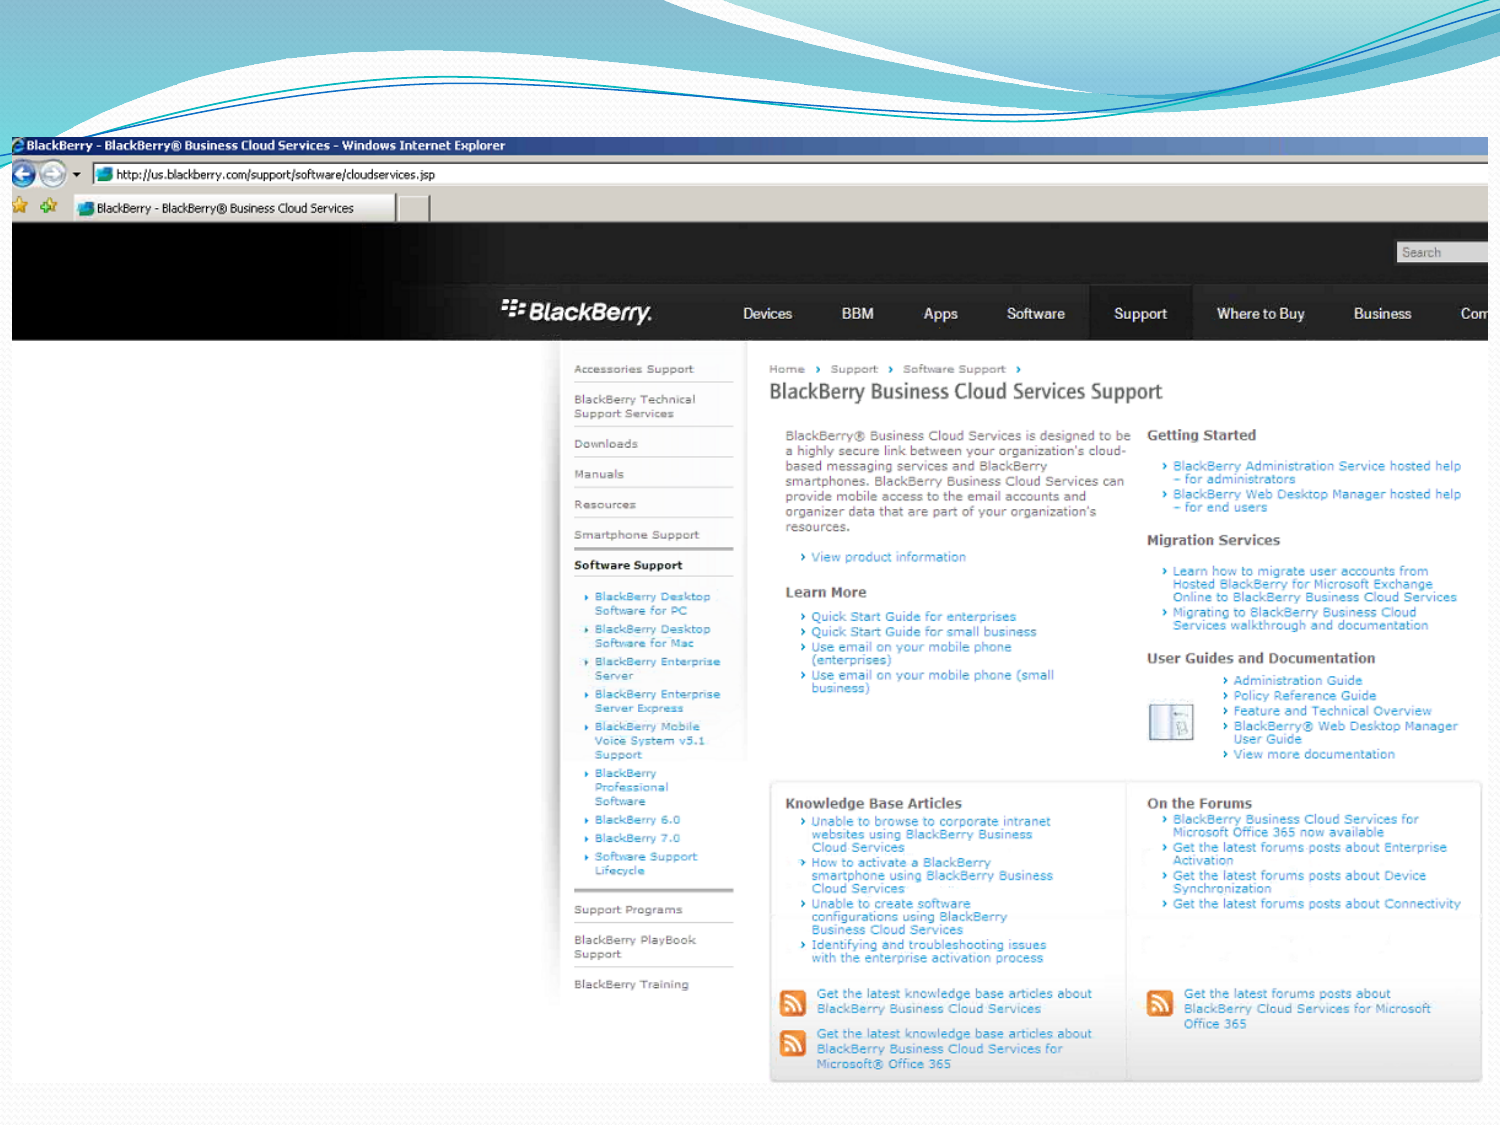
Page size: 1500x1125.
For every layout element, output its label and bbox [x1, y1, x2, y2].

picture [12, 137, 1488, 1083]
